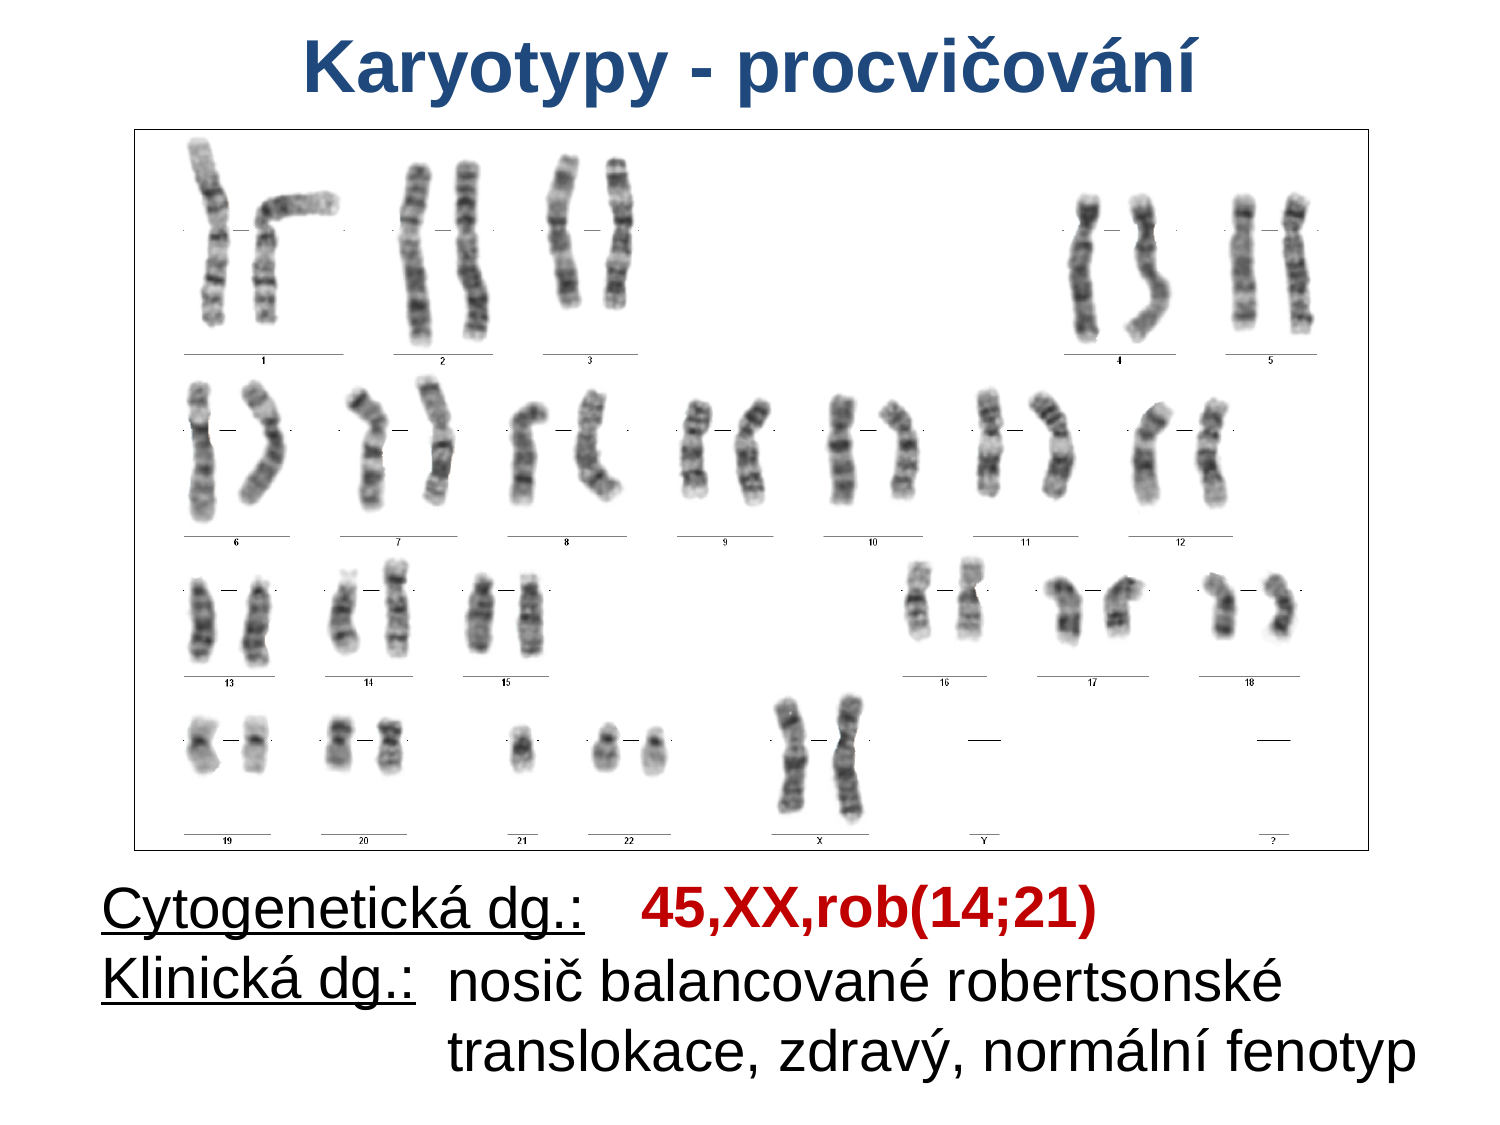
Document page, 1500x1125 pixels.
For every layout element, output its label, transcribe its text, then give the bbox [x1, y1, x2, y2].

picture [134, 129, 1369, 851]
text_box 45,XX,rob(14;21) [626, 861, 1219, 935]
text_box nosič balancované robertsonské translokace, zdravý, normální fenotyp [432, 935, 1465, 1091]
text_box Cytogenetická dg.: Klinická dg.: [86, 863, 606, 1018]
text_box Karyotypy - procvičování [41, 9, 1459, 115]
